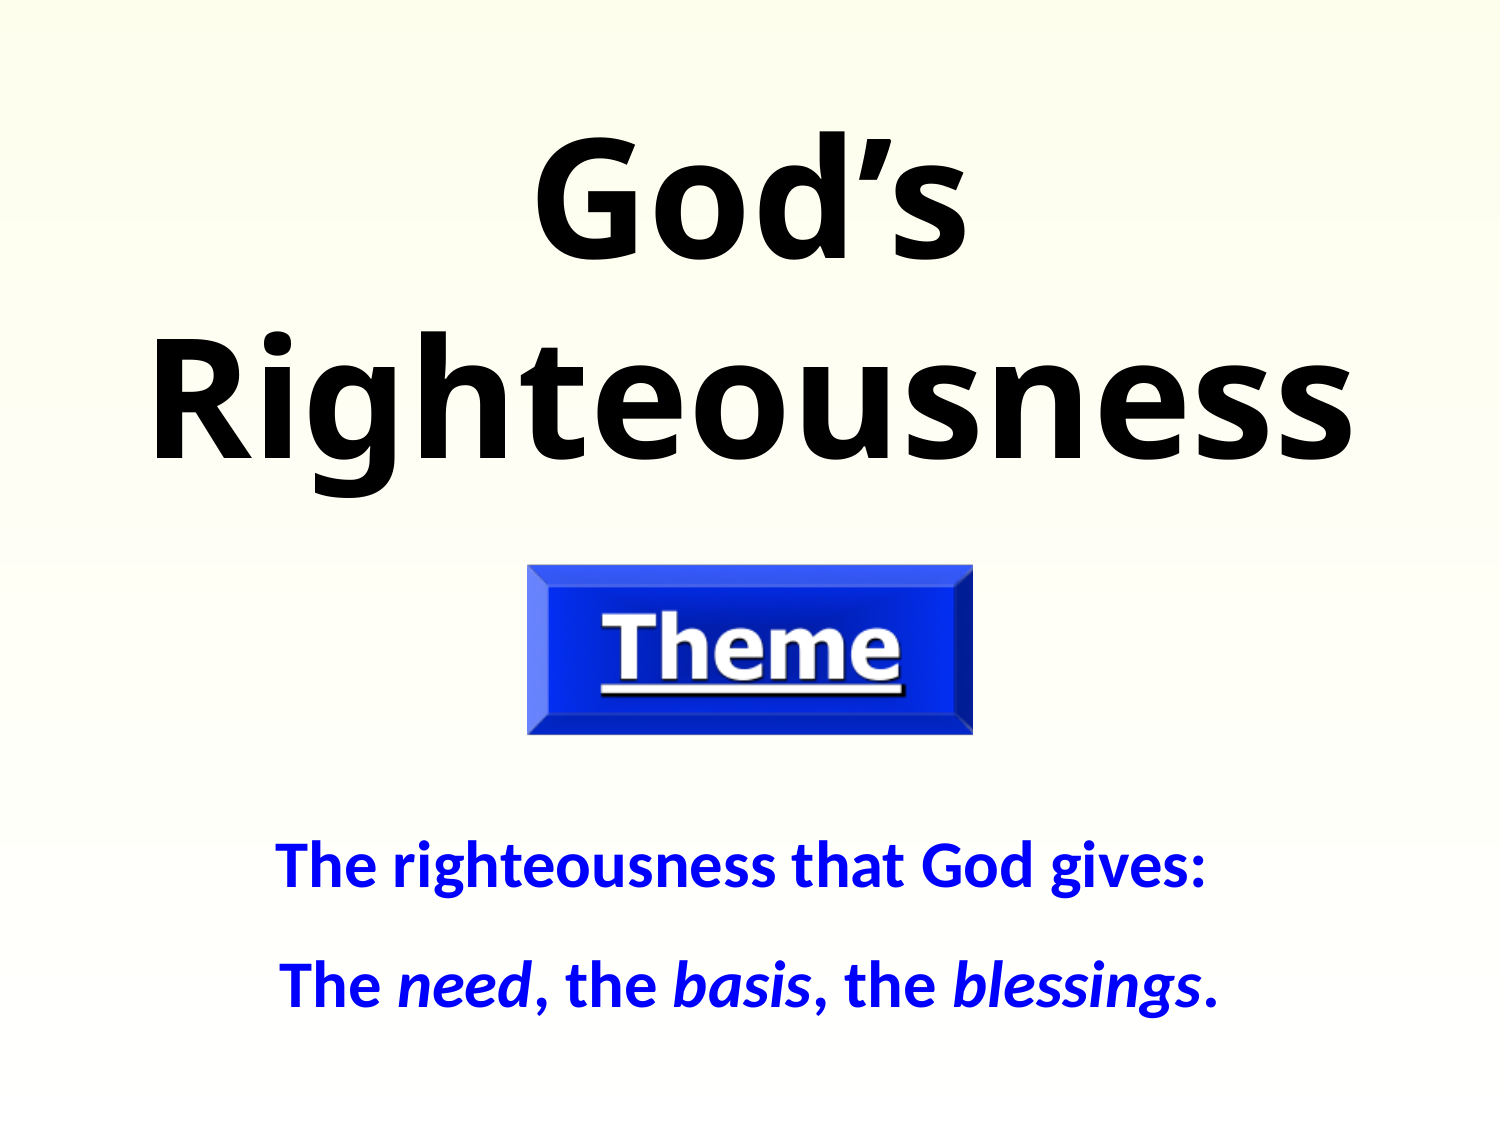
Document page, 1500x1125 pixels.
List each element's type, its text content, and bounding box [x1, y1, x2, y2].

picture [526, 562, 974, 753]
text_box God’s Righteousness [17, 84, 1483, 500]
list The righteousness that God gives: The need, the basis, the blessings. [168, 773, 1332, 1106]
